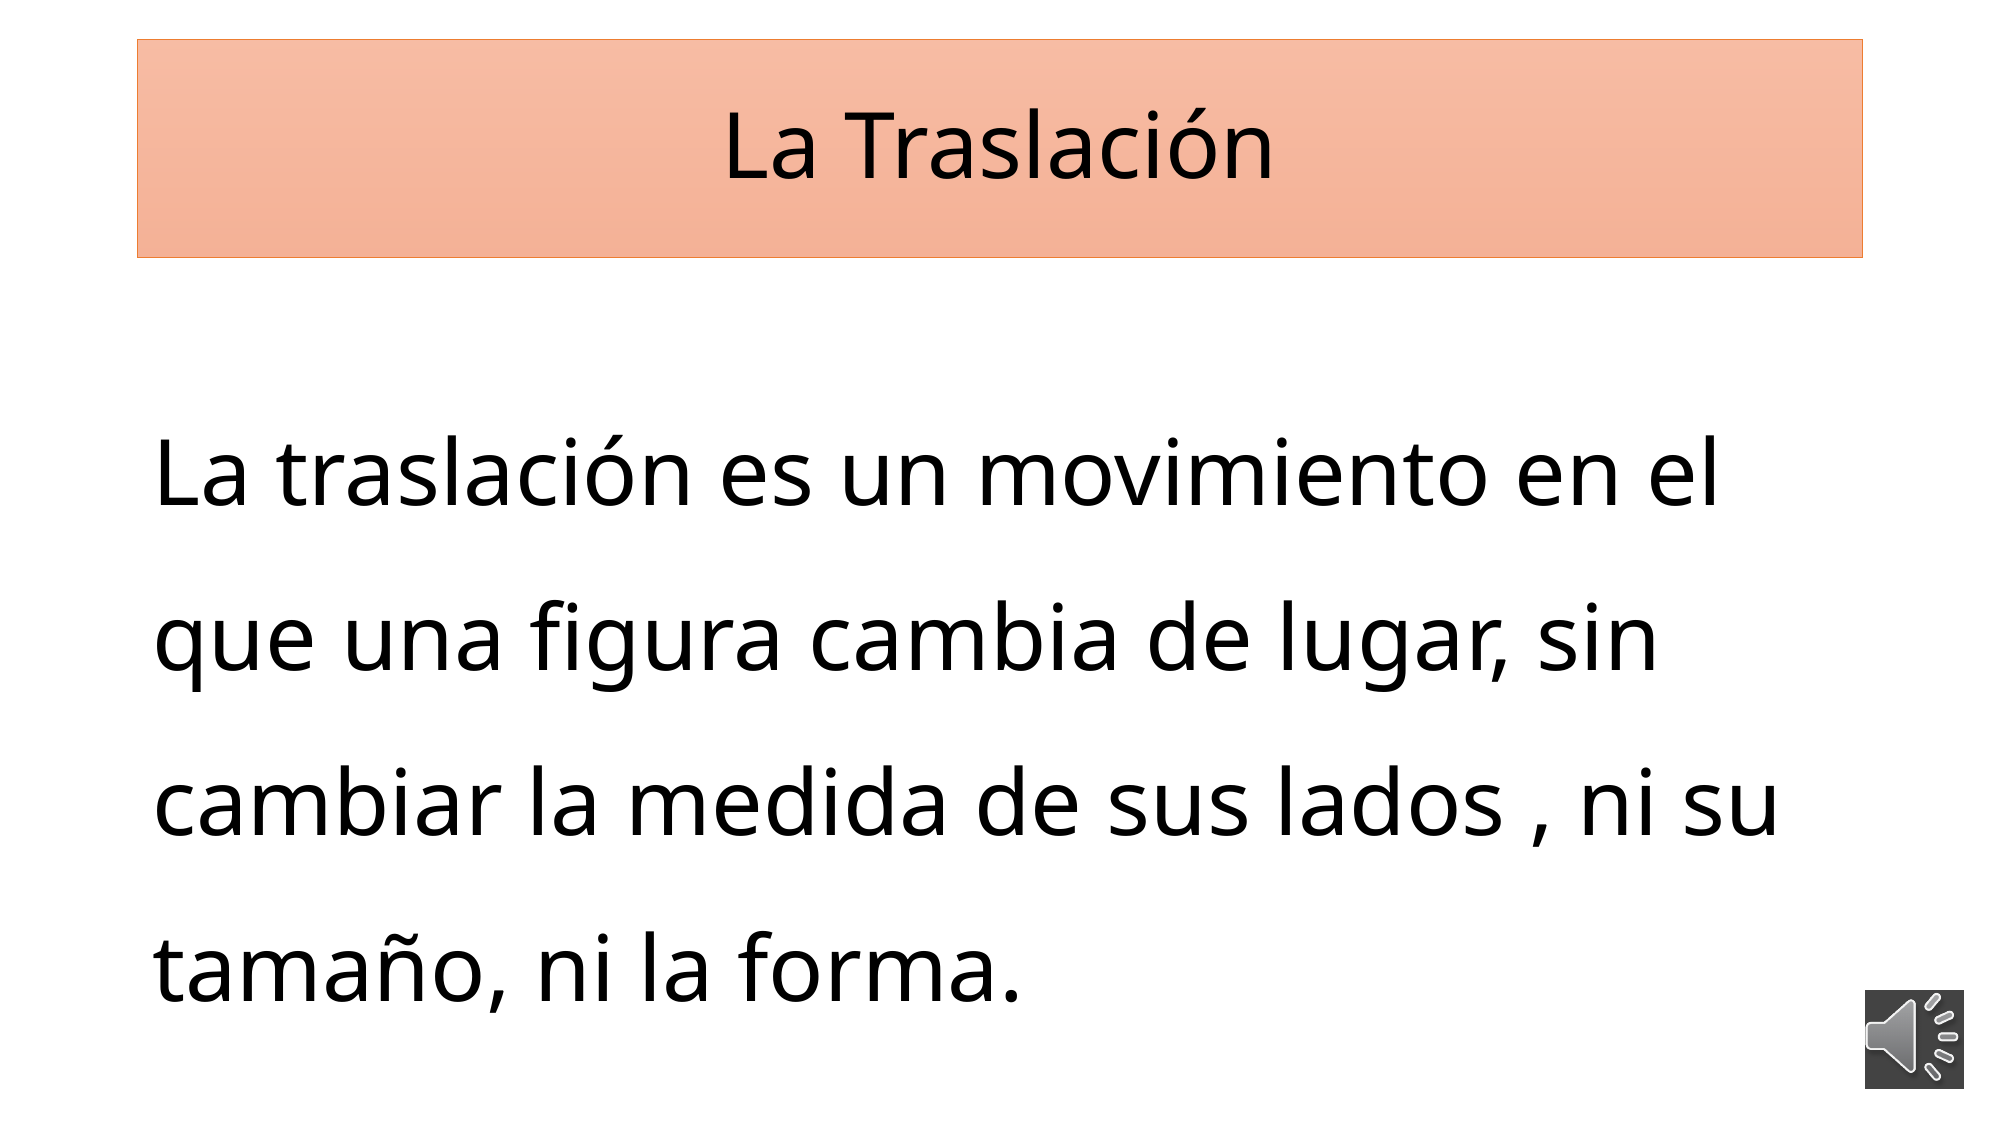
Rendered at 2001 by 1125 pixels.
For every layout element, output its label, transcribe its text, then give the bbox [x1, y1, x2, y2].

list La traslación es un movimiento en el que una figura cambia de lugar, sin cambiar la medida de sus lados , ni su tamaño, ni la forma. [137, 351, 1863, 1066]
title La Traslación [137, 39, 1863, 258]
picture [1864, 989, 1965, 1090]
